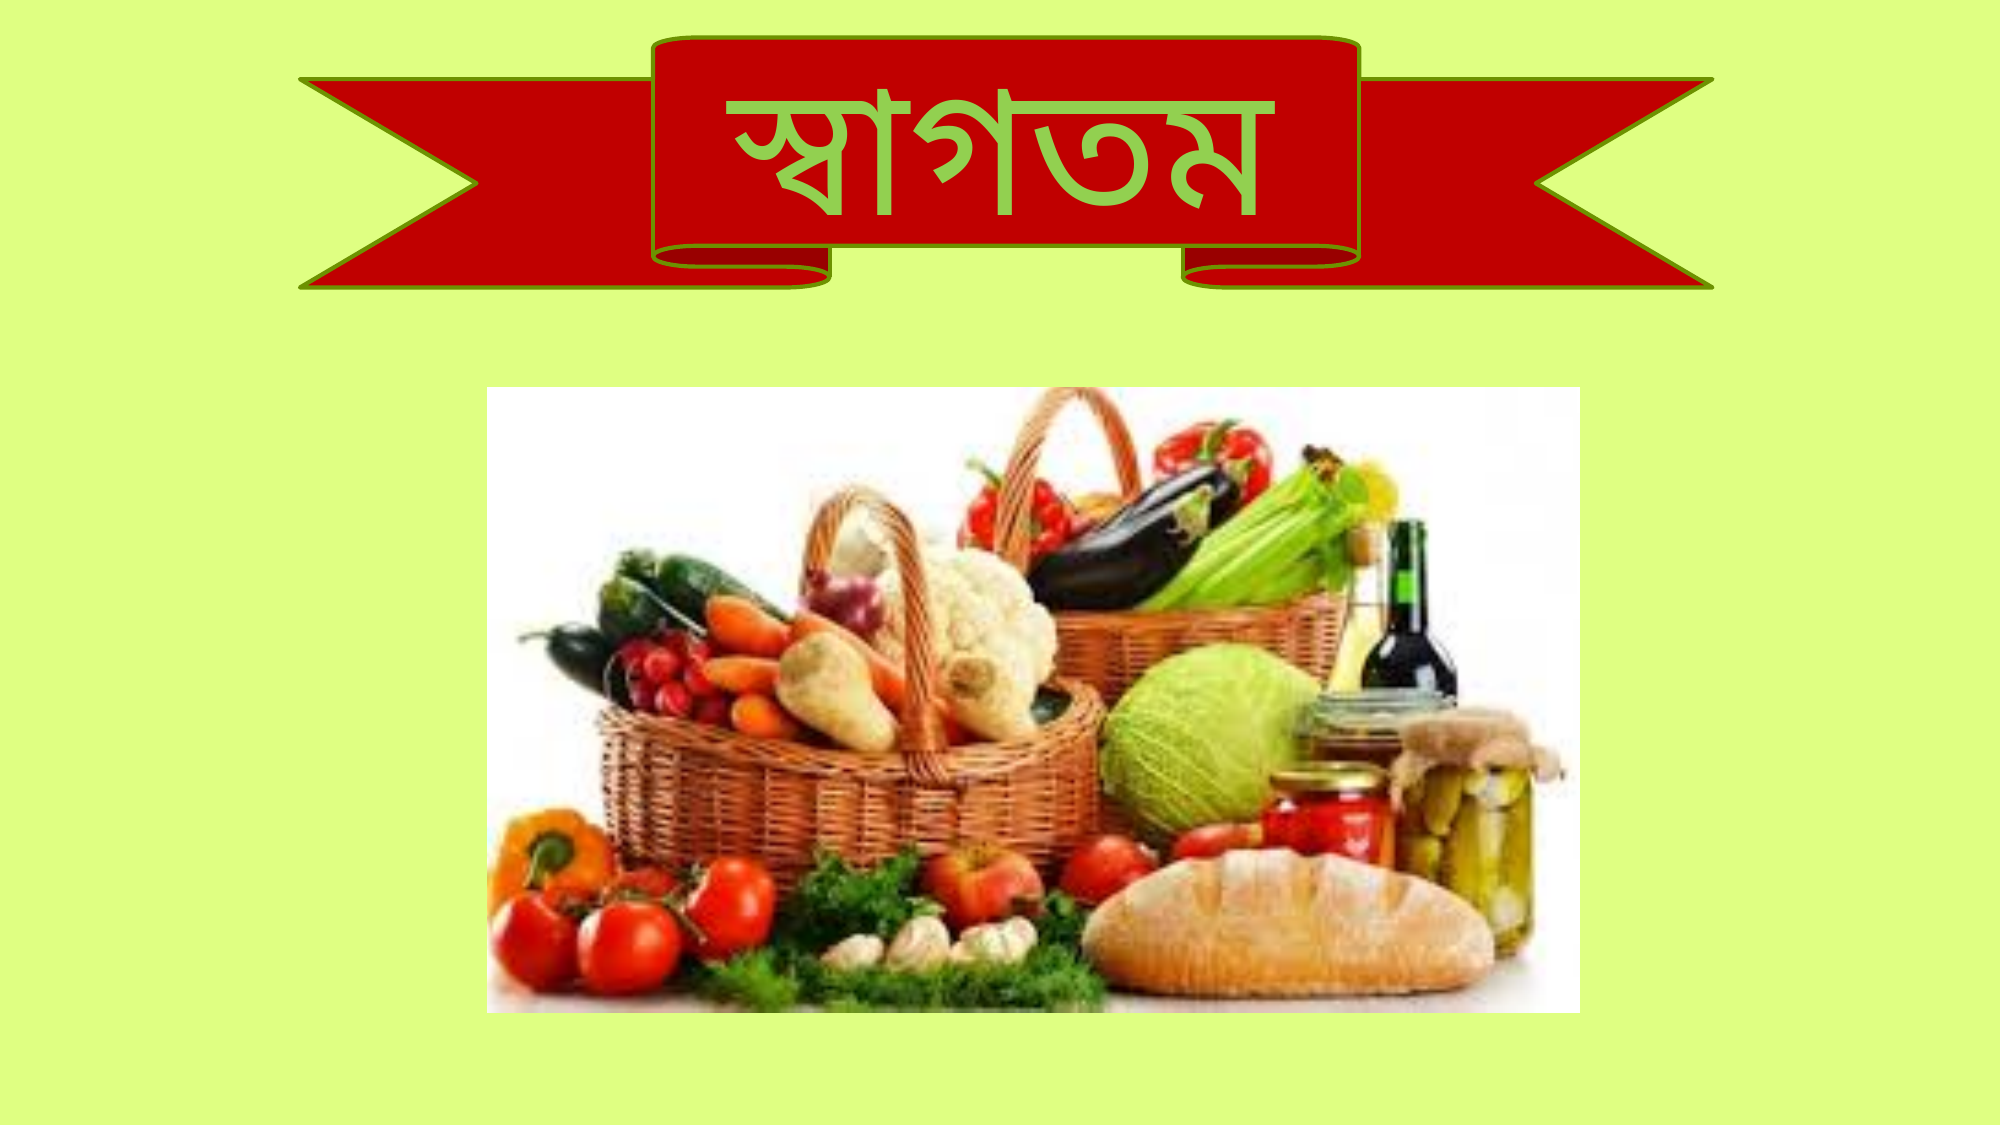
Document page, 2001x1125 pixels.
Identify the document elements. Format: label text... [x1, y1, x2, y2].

text_box স্বাগতম [297, 35, 1715, 290]
picture [487, 387, 1580, 1013]
